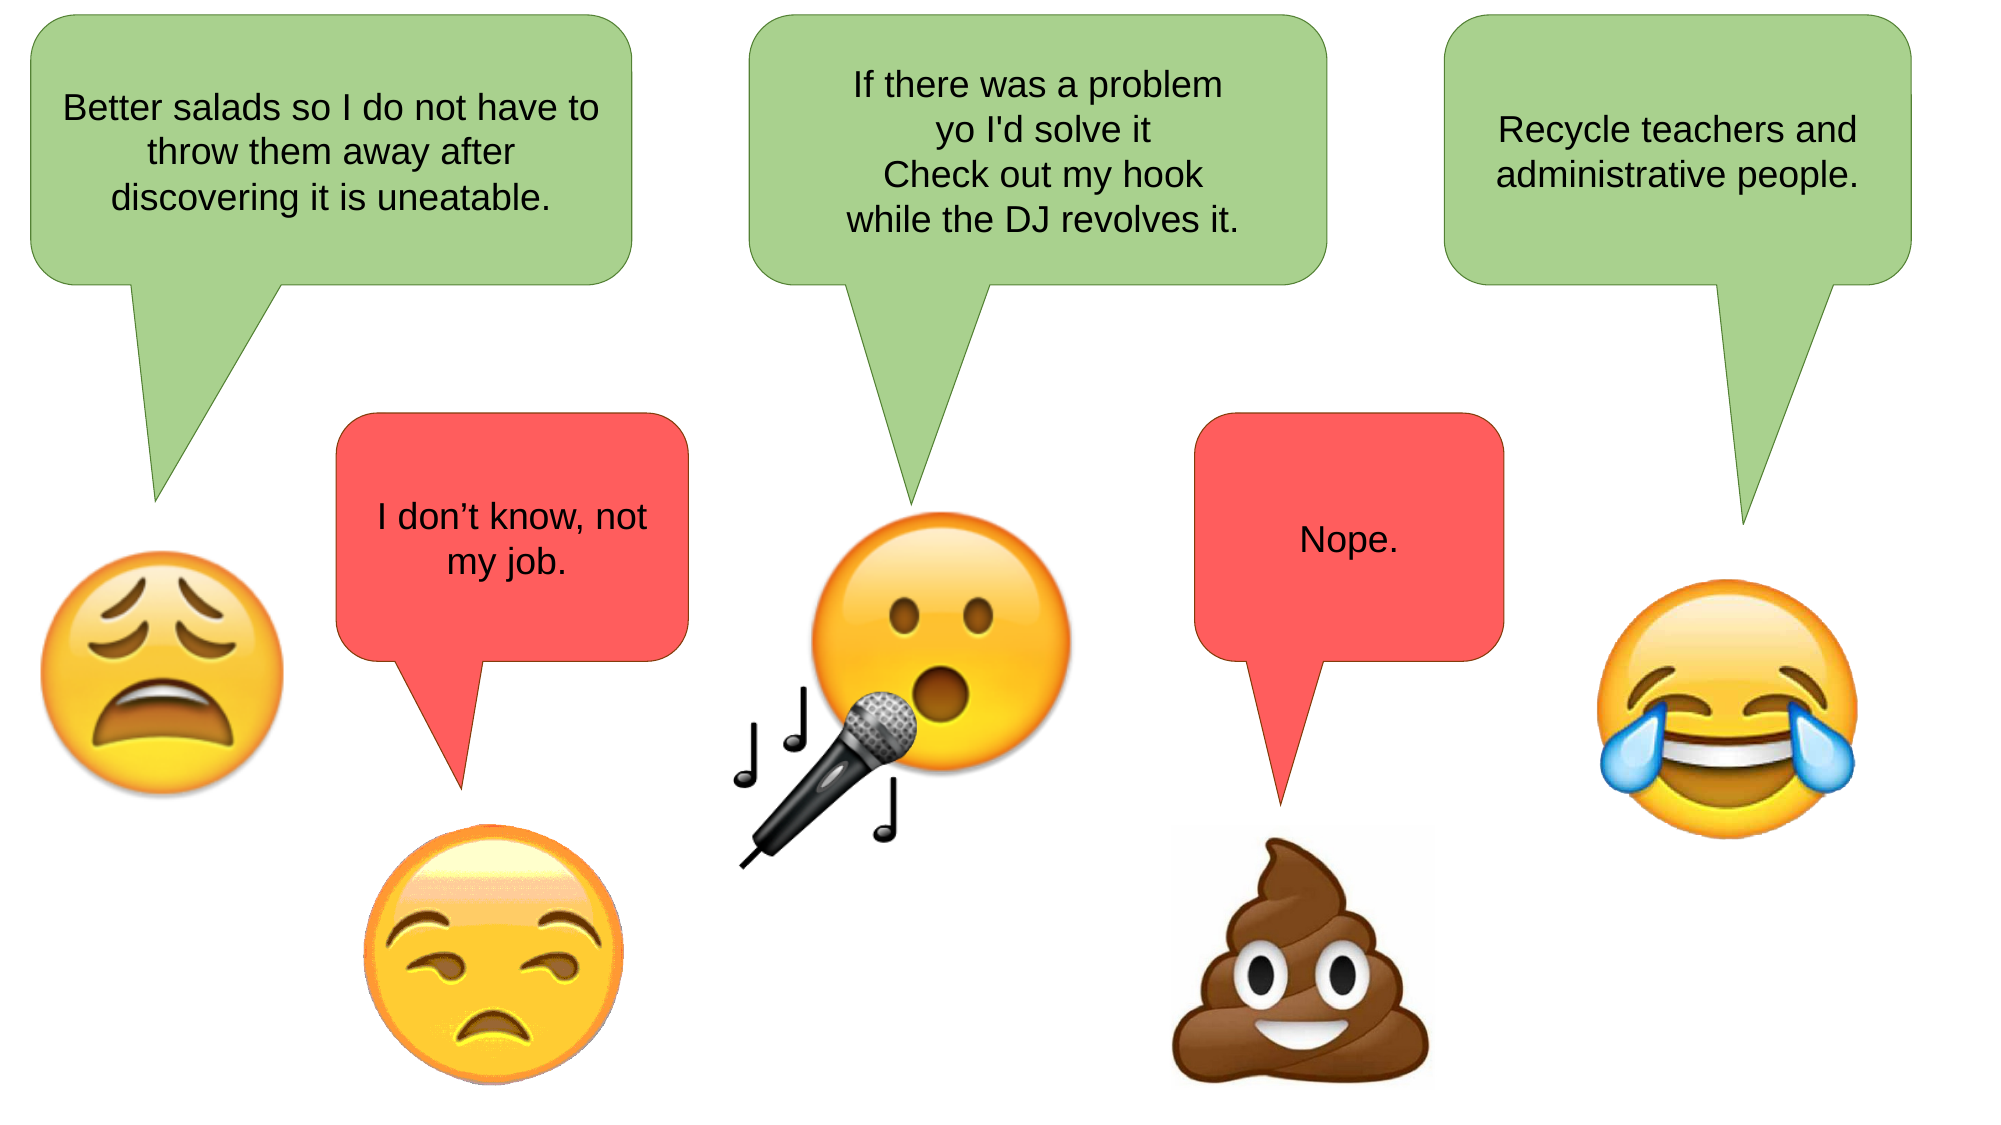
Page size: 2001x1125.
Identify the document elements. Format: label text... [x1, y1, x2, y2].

picture [1038, 825, 1568, 1090]
text_box I don’t know, not my job. [335, 412, 689, 791]
picture [13, 527, 312, 826]
text_box Nope. [1193, 412, 1505, 807]
picture [729, 479, 1104, 880]
text_box If there was a problem yo I'd solve it Check out my hook while the DJ revolves it. [748, 14, 1328, 479]
text_box Recycle teachers and administrative people. [1443, 14, 1912, 525]
picture [1593, 572, 1862, 840]
text_box Better salads so I do not have to throw them away after discovering it is uneatable. [30, 14, 633, 503]
picture [348, 812, 639, 1102]
